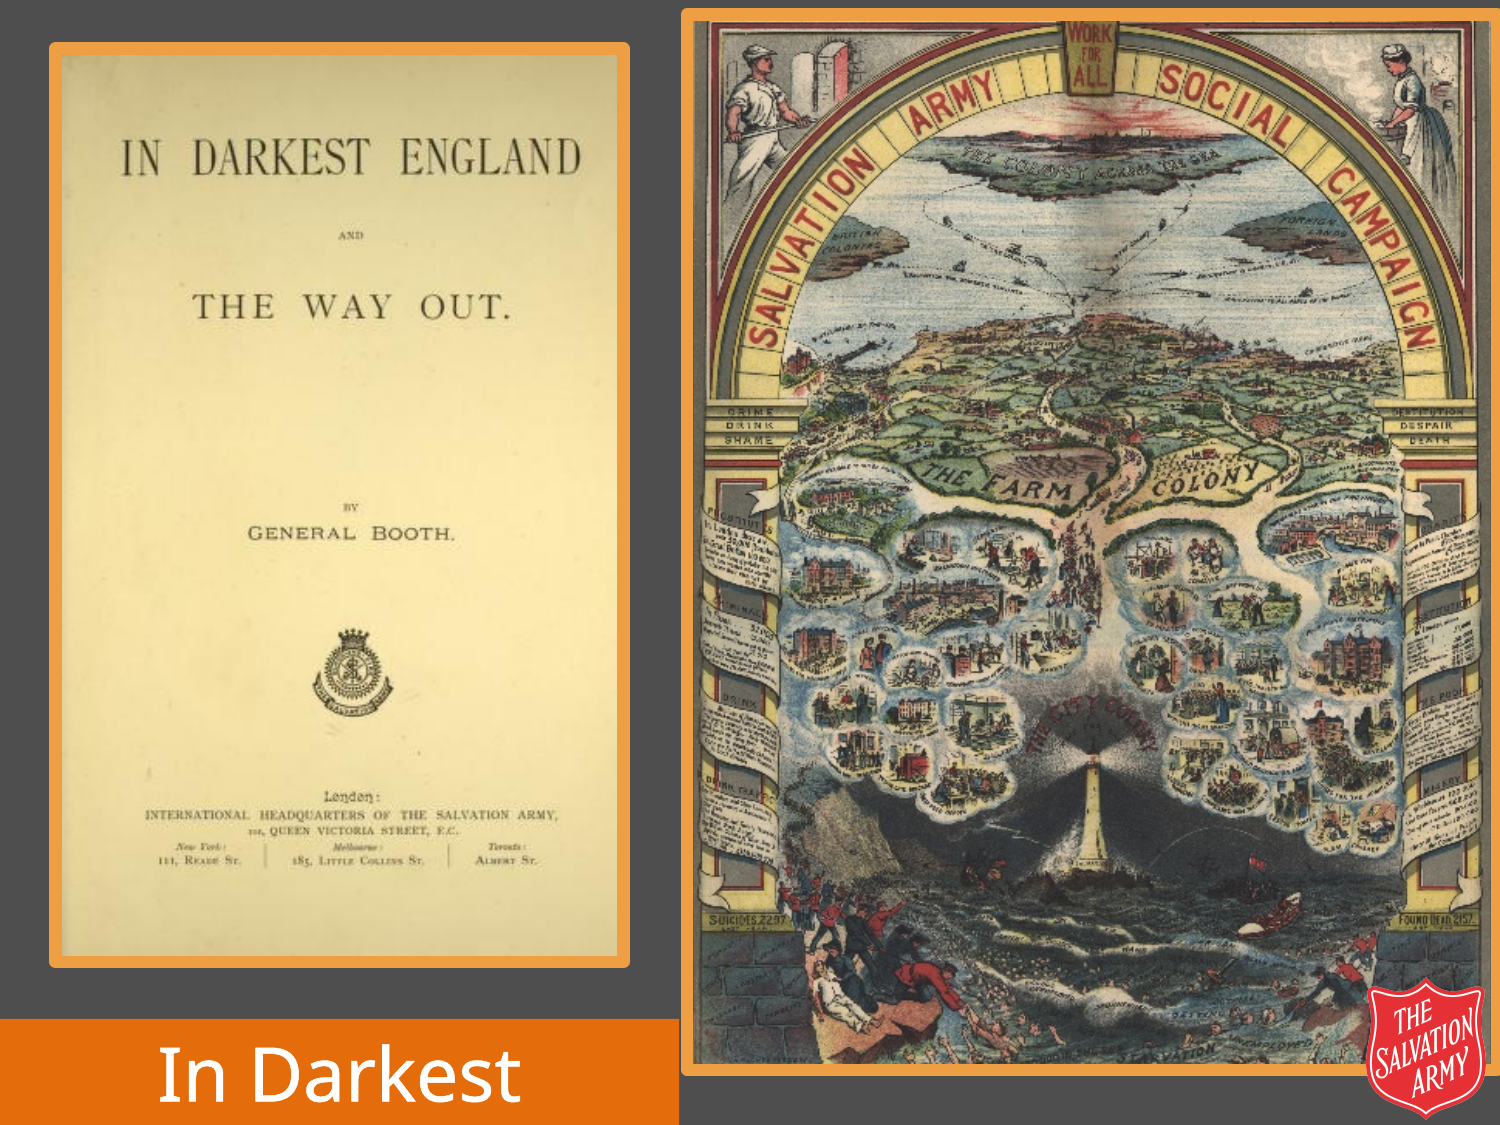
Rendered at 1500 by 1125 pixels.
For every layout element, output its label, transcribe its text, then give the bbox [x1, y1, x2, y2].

picture [61, 54, 618, 956]
text_box In Darkest England [0, 1018, 680, 1125]
picture [693, 20, 1491, 1122]
